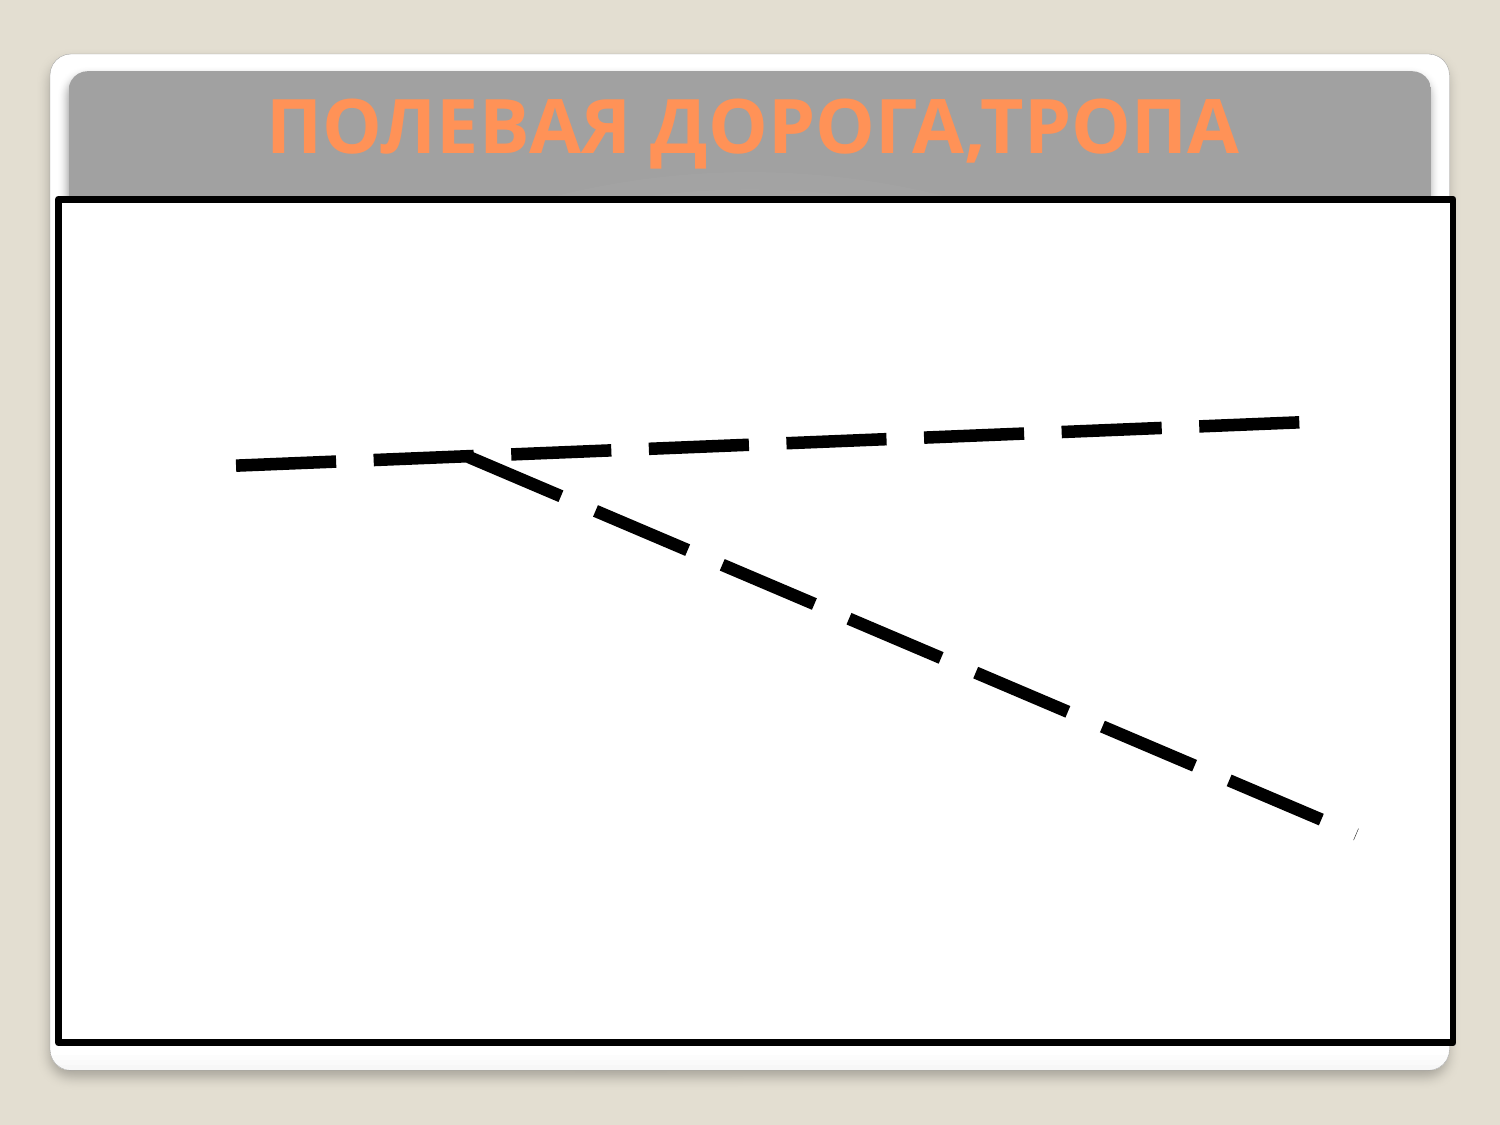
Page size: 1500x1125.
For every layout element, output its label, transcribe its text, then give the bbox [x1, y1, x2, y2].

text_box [58, 198, 1454, 1044]
title ПОЛЕВАЯ ДОРОГА,ТРОПА [82, 70, 1425, 176]
